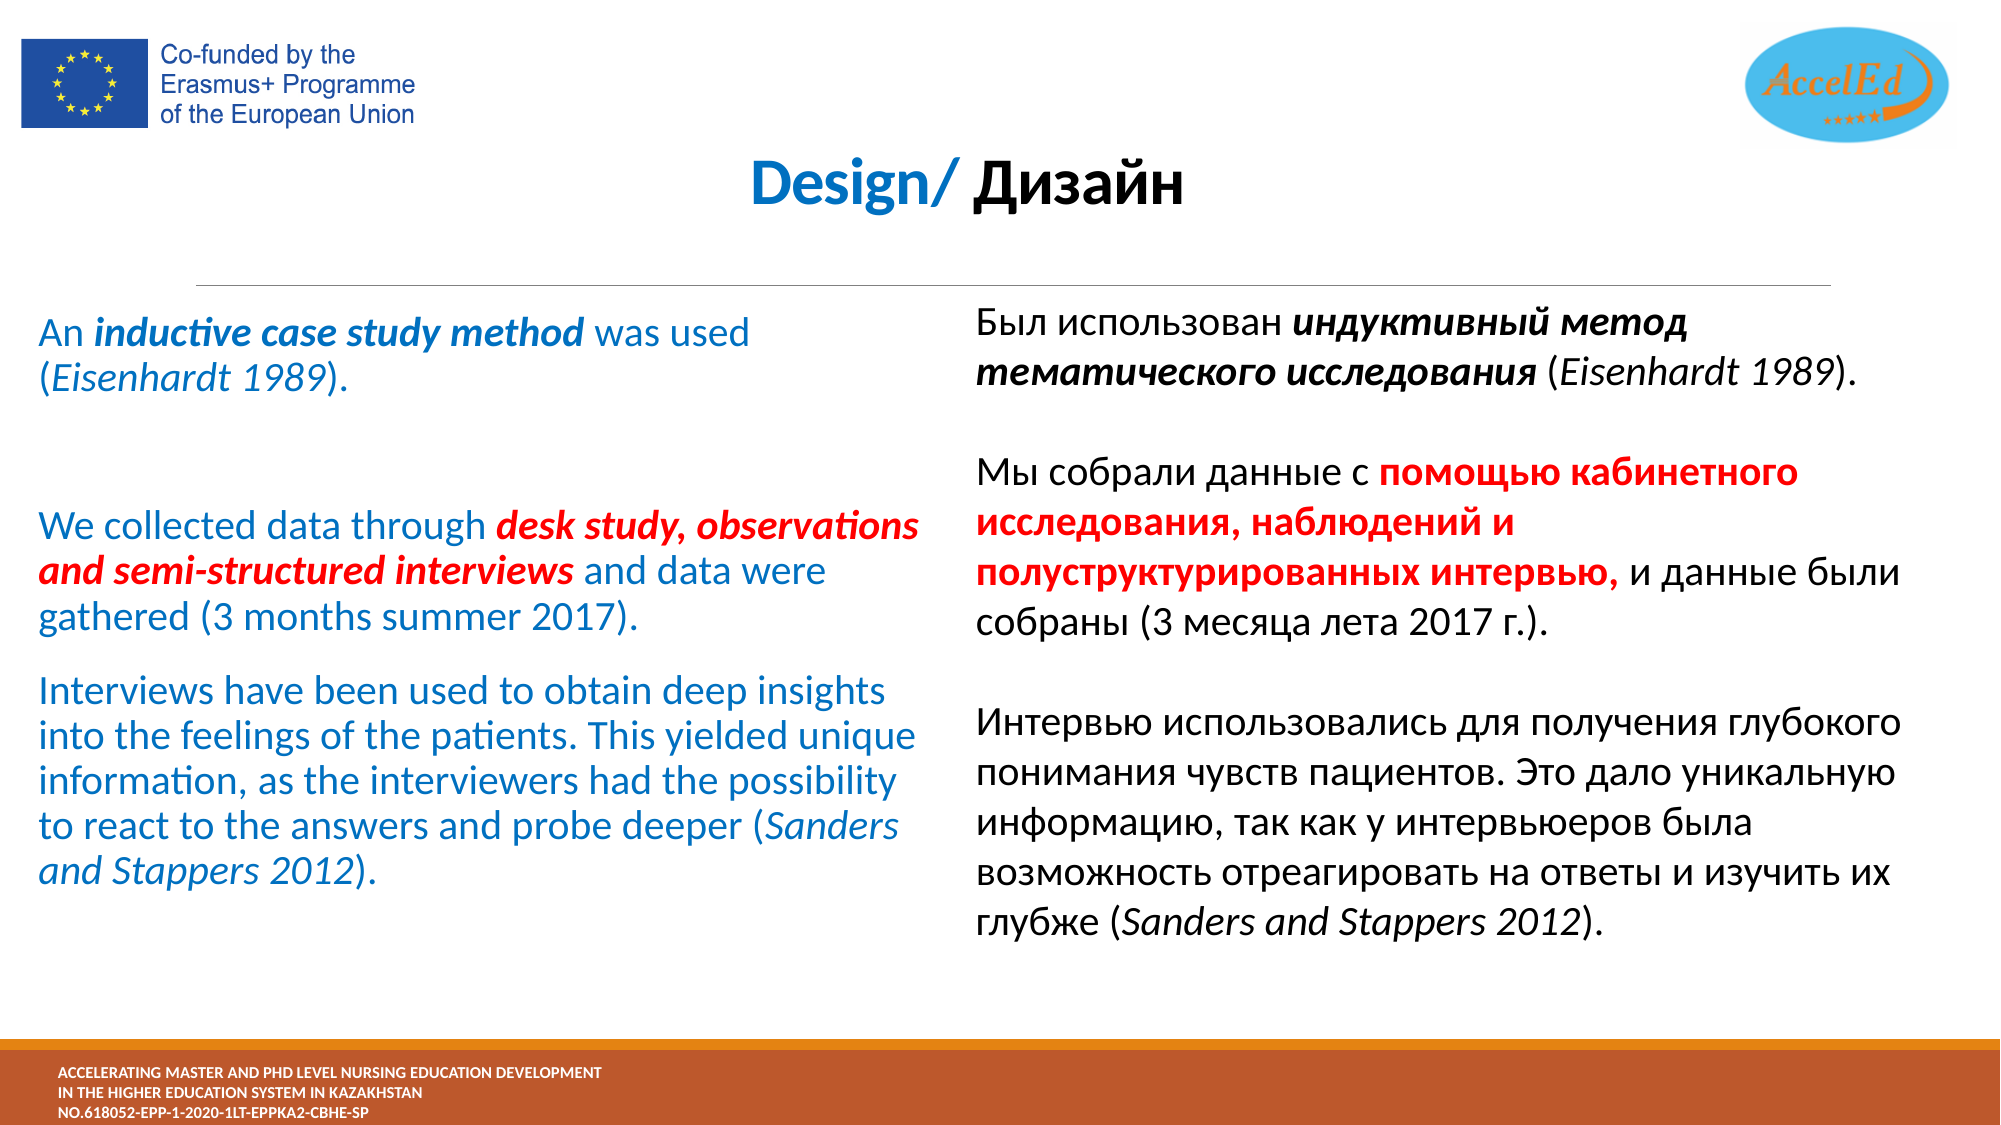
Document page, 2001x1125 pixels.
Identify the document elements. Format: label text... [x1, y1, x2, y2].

text_box Был использован индуктивный метод тематического исследования (Eisenhardt 1989). Мы собрали данные с помощью кабинетного исследования, наблюдений и полуструктурированных интервью, и данные были собраны (3 месяца лета 2017 г.). Интервью использовались для получения глубокого понимания чувств пациентов. Это дало уникальную информацию, так как у интервьюеров была возможность отреагировать на ответы и изучить их глубже (Sanders and Stappers 2012). [960, 286, 1936, 952]
list An inductive case study method was used (Eisenhardt 1989). We collected data through desk study, observations and semi-structured interviews and data were gathered (3 months summer 2017). Interviews have been used to obtain deep insights into the feelings of the patients. This yielded unique information, as the interviewers had the possibility to react to the answers and probe deeper (Sanders and Stappers 2012). [23, 302, 925, 1031]
title Design/ Дизайн [43, 93, 1894, 227]
picture [1740, 22, 1957, 149]
picture [0, 20, 578, 144]
